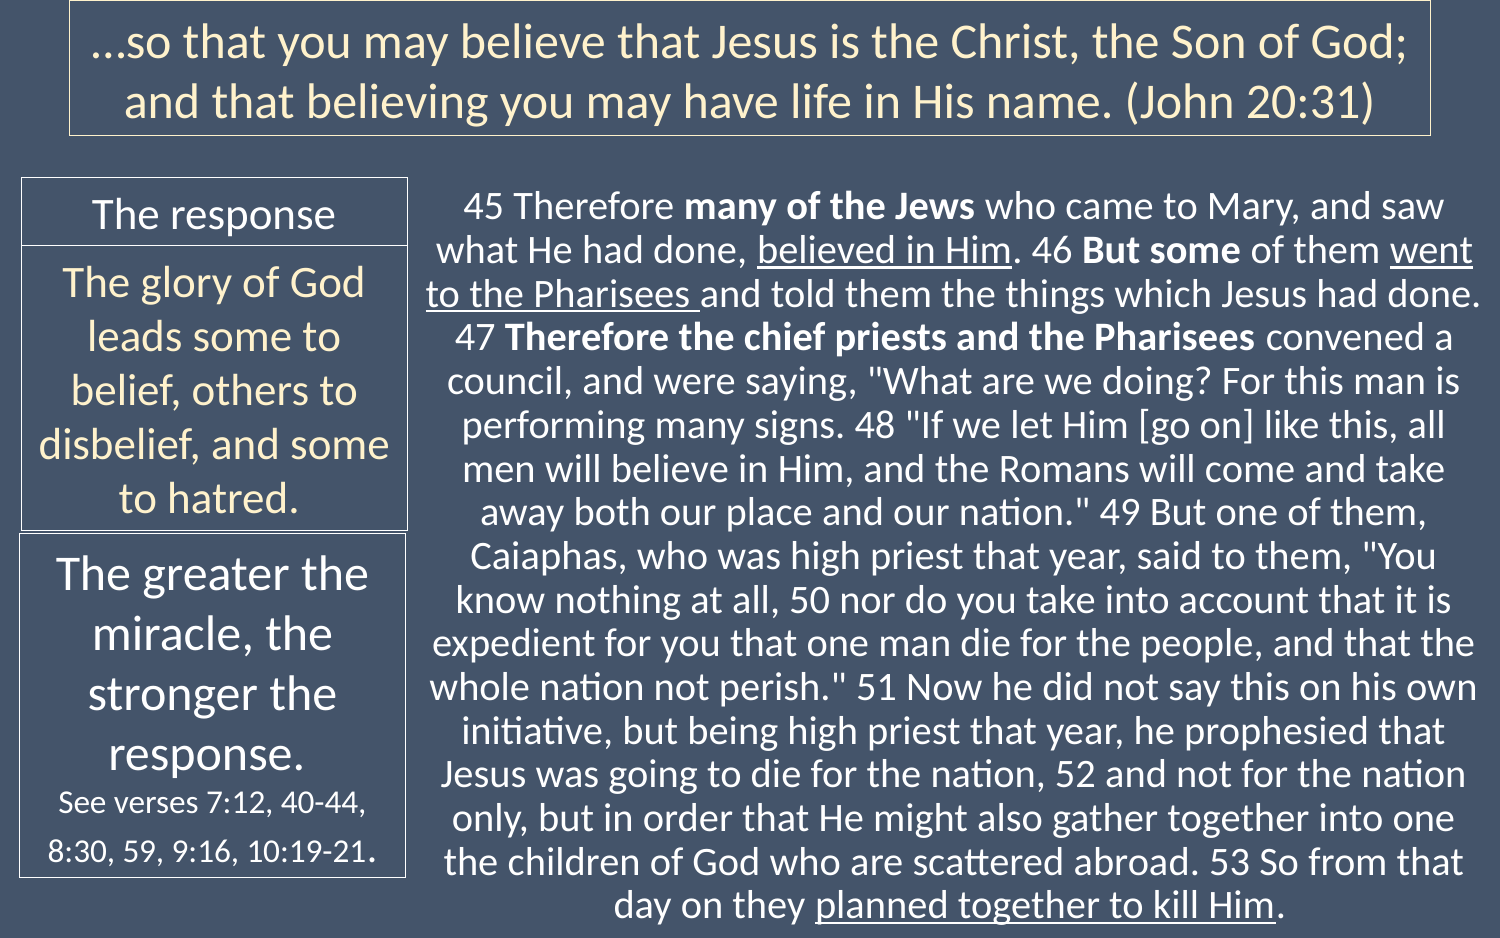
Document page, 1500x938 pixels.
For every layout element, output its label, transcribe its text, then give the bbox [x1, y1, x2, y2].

text_box The glory of God leads some to belief, others to disbelief, and some to hatred. [21, 245, 408, 531]
list 45 Therefore many of the Jews who came to Mary, and saw what He had done, believed in Him. 46 But some of them went to the Pharisees and told them the things which Jesus had done. 47 Therefore the chief priests and the Pharisees convened a council, and were saying, "What are we doing? For this man is performing many signs. 48 "If we let Him [go on] like this, all men will believe in Him, and the Romans will come and take away both our place and our nation." 49 But one of them, Caiaphas, who was high priest that year, said to them, "You know nothing at all, 50 nor do you take into account that it is expedient for you that one man die for the people, and that the whole nation not perish." 51 Now he did not say this on his own initiative, but being high priest that year, he prophesied that Jesus was going to die for the nation, 52 and not for the nation only, but in order that He might also gather together into one the children of God who are scattered abroad. 53 So from that day on they planned together to kill Him. [408, 177, 1500, 938]
text_box …so that you may believe that Jesus is the Christ, the Son of God; and that believing you may have life in His name. (John 20:31) [69, 0, 1431, 136]
text_box The response [21, 177, 408, 245]
text_box The greater the miracle, the stronger the response. See verses 7:12, 40-44, 8:30, 59, 9:16, 10:19-21. [19, 533, 406, 878]
